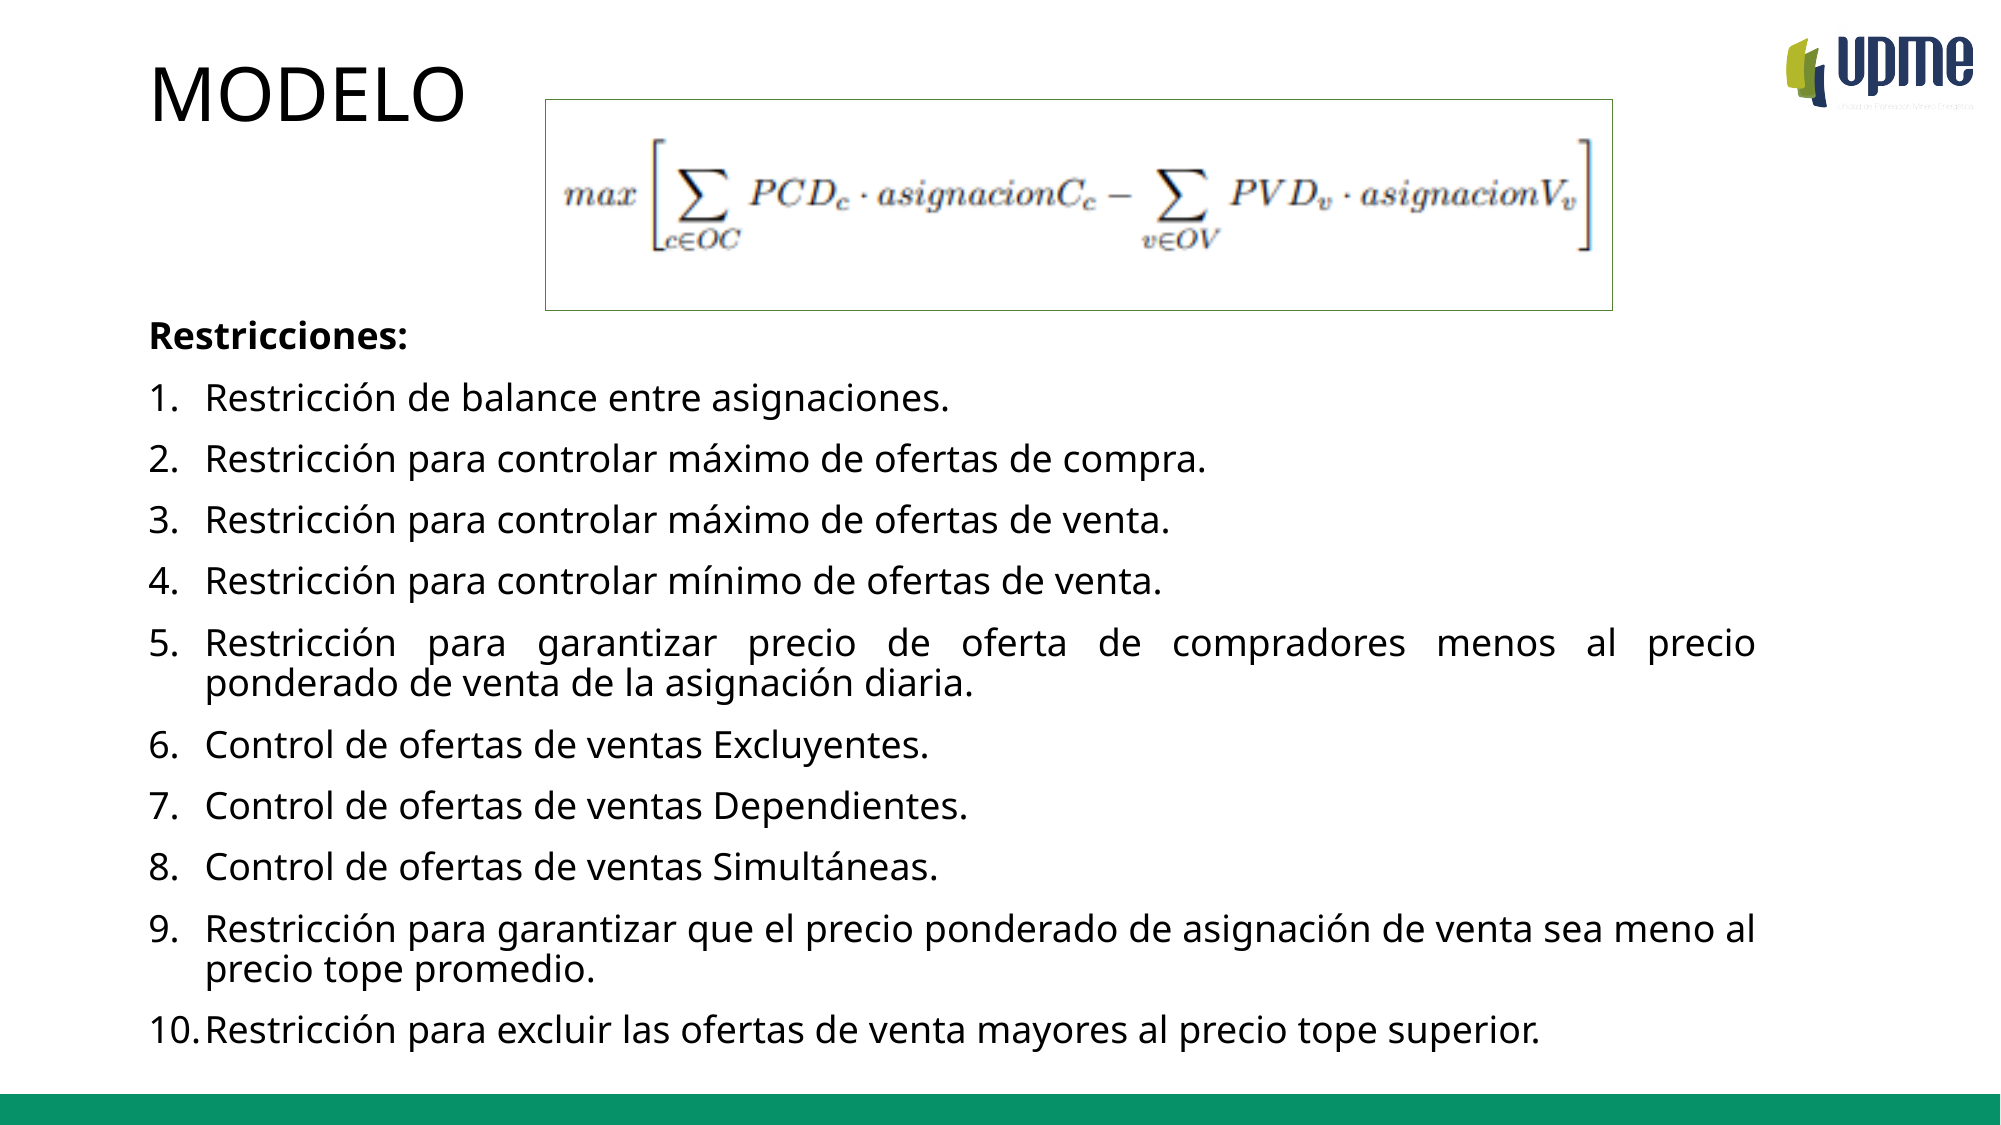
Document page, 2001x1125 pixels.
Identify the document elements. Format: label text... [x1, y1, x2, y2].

list MODELO [133, 49, 1650, 150]
picture [1773, 0, 2001, 134]
list Restricciones: Restricción de balance entre asignaciones. Restricción para controlar máximo de ofertas de compra. Restricción para controlar máximo de ofertas de venta. Restricción para controlar mínimo de ofertas de venta. Restricción para garantizar precio de oferta de compradores menos al precio ponderado de venta de la asignación diaria. Control de ofertas de ventas Excluyentes. Control de ofertas de ventas Dependientes. Control de ofertas de ventas Simultáneas. Restricción para garantizar que el precio ponderado de asignación de venta sea meno al precio tope promedio. Restricción para excluir las ofertas de venta mayores al precio tope superior. [133, 310, 1773, 1093]
picture [545, 99, 1613, 311]
